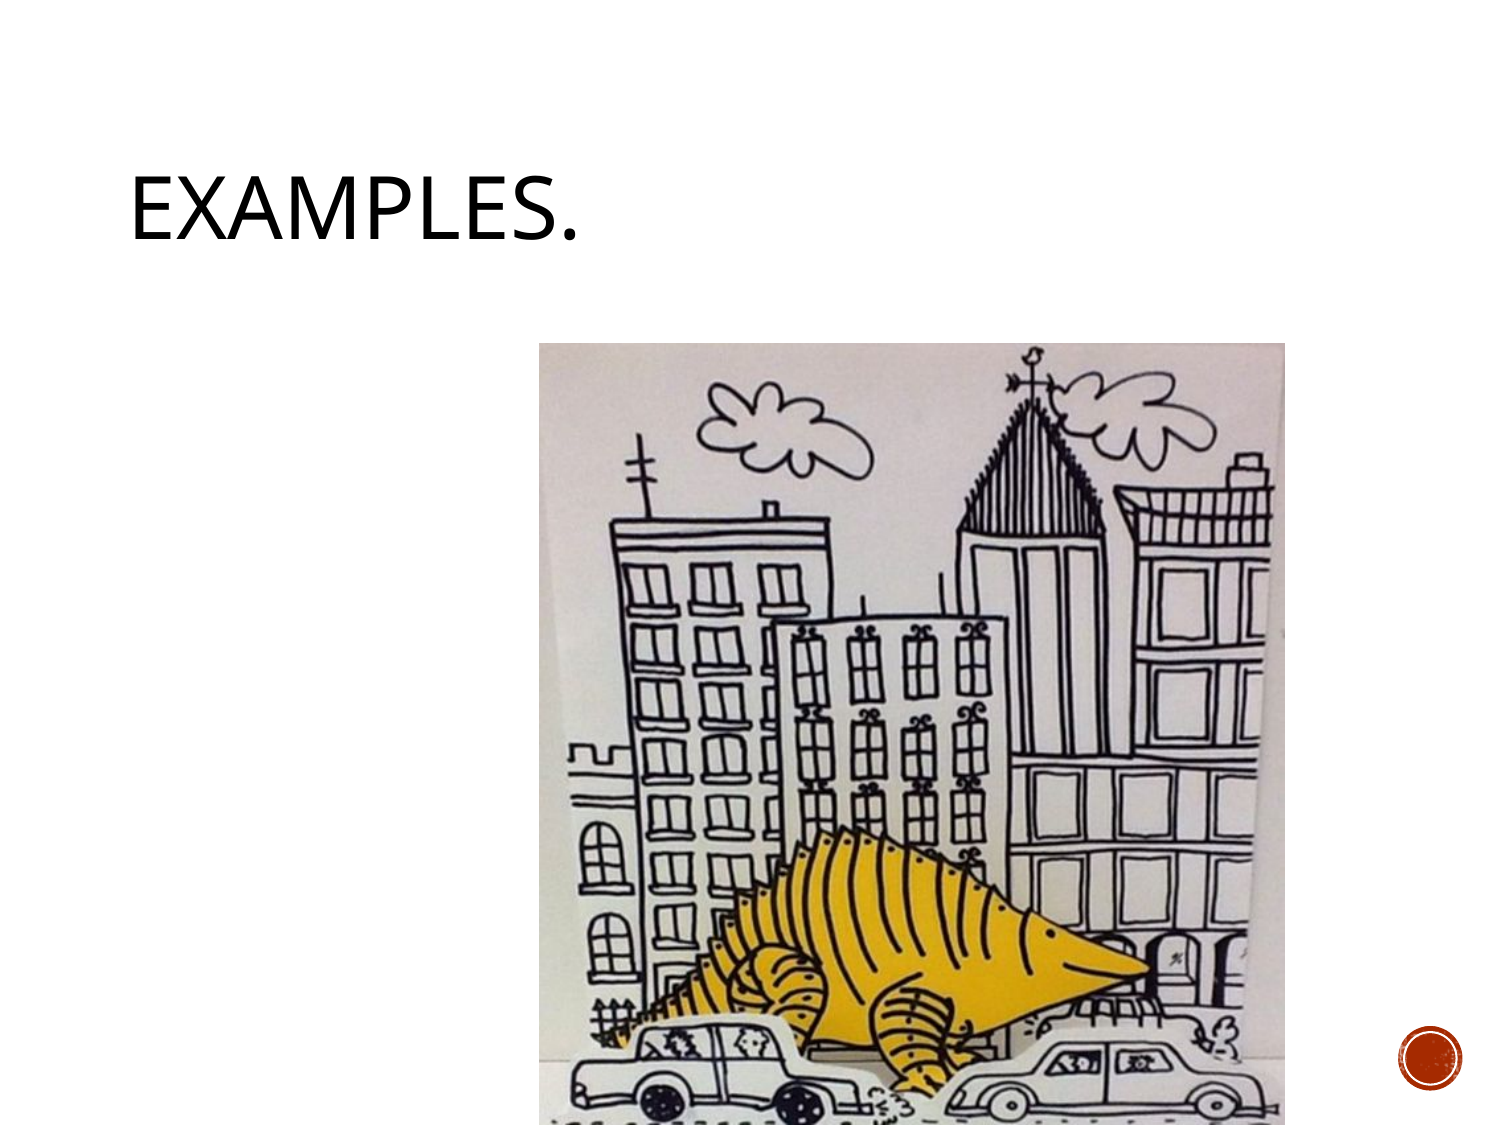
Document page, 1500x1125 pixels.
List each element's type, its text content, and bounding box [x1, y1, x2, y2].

picture [539, 343, 1285, 1125]
title Examples. [112, 79, 1388, 344]
